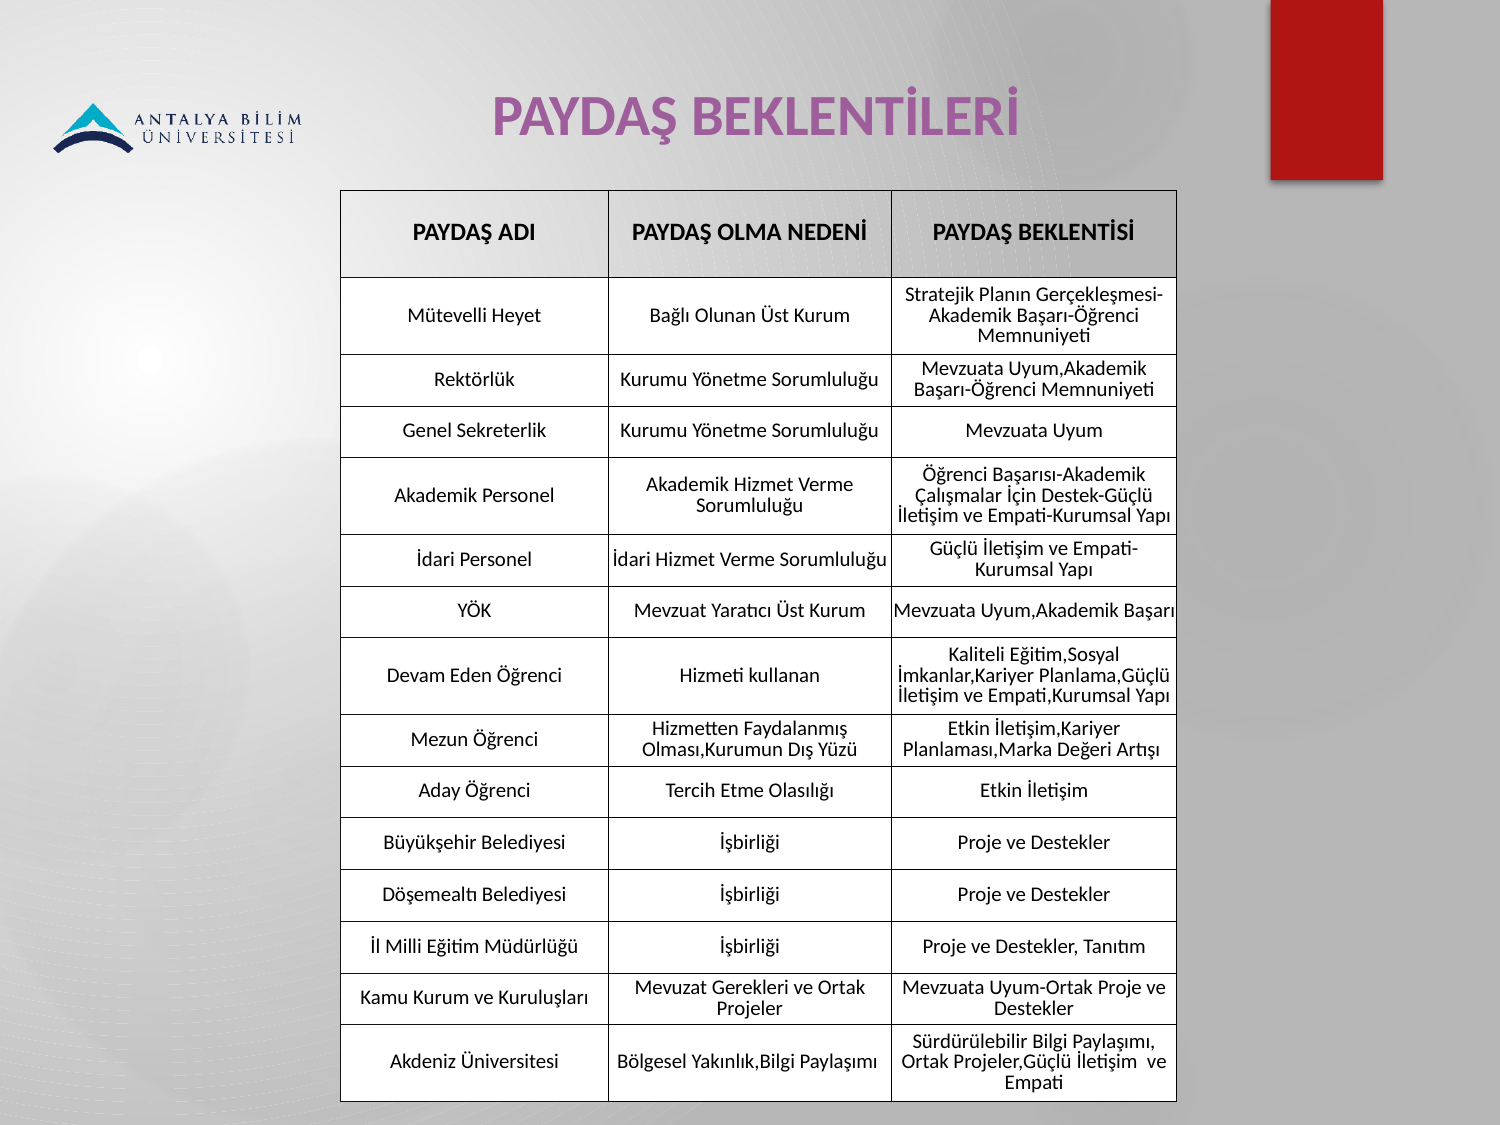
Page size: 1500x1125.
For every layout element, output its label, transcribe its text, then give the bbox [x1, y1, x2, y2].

table_cell Mevzuata Uyum [892, 407, 1176, 457]
table_cell İdari Hizmet Verme Sorumluluğu [609, 535, 891, 586]
table_cell Etkin İletişim [892, 767, 1176, 817]
table_cell Genel Sekreterlik [341, 407, 608, 457]
table_cell Mevzuat Yaratıcı Üst Kurum [609, 587, 891, 637]
table_cell Kamu Kurum ve Kuruluşları [341, 974, 608, 1024]
table_cell Mütevelli Heyet [341, 278, 608, 354]
table_cell Hizmetten Faydalanmış Olması,Kurumun Dış Yüzü [609, 715, 891, 766]
table_cell İl Milli Eğitim Müdürlüğü [341, 922, 608, 973]
table_cell Proje ve Destekler [892, 870, 1176, 921]
table_cell Güçlü İletişim ve Empati-Kurumsal Yapı [892, 535, 1176, 586]
table_cell Bölgesel Yakınlık,Bilgi Paylaşımı [609, 1025, 891, 1101]
table_cell İdari Personel [341, 535, 608, 586]
table_cell Kurumu Yönetme Sorumluluğu [609, 355, 891, 406]
table_cell Kurumu Yönetme Sorumluluğu [609, 407, 891, 457]
table_cell Büyükşehir Belediyesi [341, 818, 608, 869]
table_cell Akademik Hizmet Verme Sorumluluğu [609, 458, 891, 534]
table_cell İşbirliği [609, 818, 891, 869]
table_cell Proje ve Destekler, Tanıtım [892, 922, 1176, 973]
table_cell Kaliteli Eğitim,Sosyal İmkanlar,Kariyer Planlama,Güçlü İletişim ve Empati,Kurumsal Yapı [892, 638, 1176, 714]
table_header PAYDAŞ BEKLENTİSİ [892, 191, 1176, 277]
table_cell Akdeniz Üniversitesi [341, 1025, 608, 1101]
table_cell Döşemealtı Belediyesi [341, 870, 608, 921]
text_box PAYDAŞ BEKLENTİLERİ [340, 69, 1174, 155]
table_cell Hizmeti kullanan [609, 638, 891, 714]
table_cell Mezun Öğrenci [341, 715, 608, 766]
table_cell Bağlı Olunan Üst Kurum [609, 278, 891, 354]
table_cell Öğrenci Başarısı-Akademik Çalışmalar İçin Destek-Güçlü İletişim ve Empati-Kurumsal Yapı [892, 458, 1176, 534]
table_cell Mevzuata Uyum-Ortak Proje ve Destekler [892, 974, 1176, 1024]
table_cell Etkin İletişim,Kariyer Planlaması,Marka Değeri Artışı [892, 715, 1176, 766]
table_cell YÖK [341, 587, 608, 637]
table_cell İşbirliği [609, 870, 891, 921]
table_header PAYDAŞ OLMA NEDENİ [609, 191, 891, 277]
table_cell Proje ve Destekler [892, 818, 1176, 869]
table_cell Aday Öğrenci [341, 767, 608, 817]
table_cell Devam Eden Öğrenci [341, 638, 608, 714]
table_cell Akademik Personel [341, 458, 608, 534]
table_cell Mevuzat Gerekleri ve Ortak Projeler [609, 974, 891, 1024]
table_cell İşbirliği [609, 922, 891, 973]
table_cell Tercih Etme Olasılığı [609, 767, 891, 817]
table_cell Sürdürülebilir Bilgi Paylaşımı, Ortak Projeler,Güçlü İletişim ve Empati [892, 1025, 1176, 1101]
table_cell Mevzuata Uyum,Akademik Başarı [892, 587, 1176, 637]
table_cell Mevzuata Uyum,Akademik Başarı-Öğrenci Memnuniyeti [892, 355, 1176, 406]
picture [52, 101, 302, 155]
table_cell Rektörlük [341, 355, 608, 406]
table_header PAYDAŞ ADI [341, 191, 608, 277]
table_cell Stratejik Planın Gerçekleşmesi-Akademik Başarı-Öğrenci Memnuniyeti [892, 278, 1176, 354]
